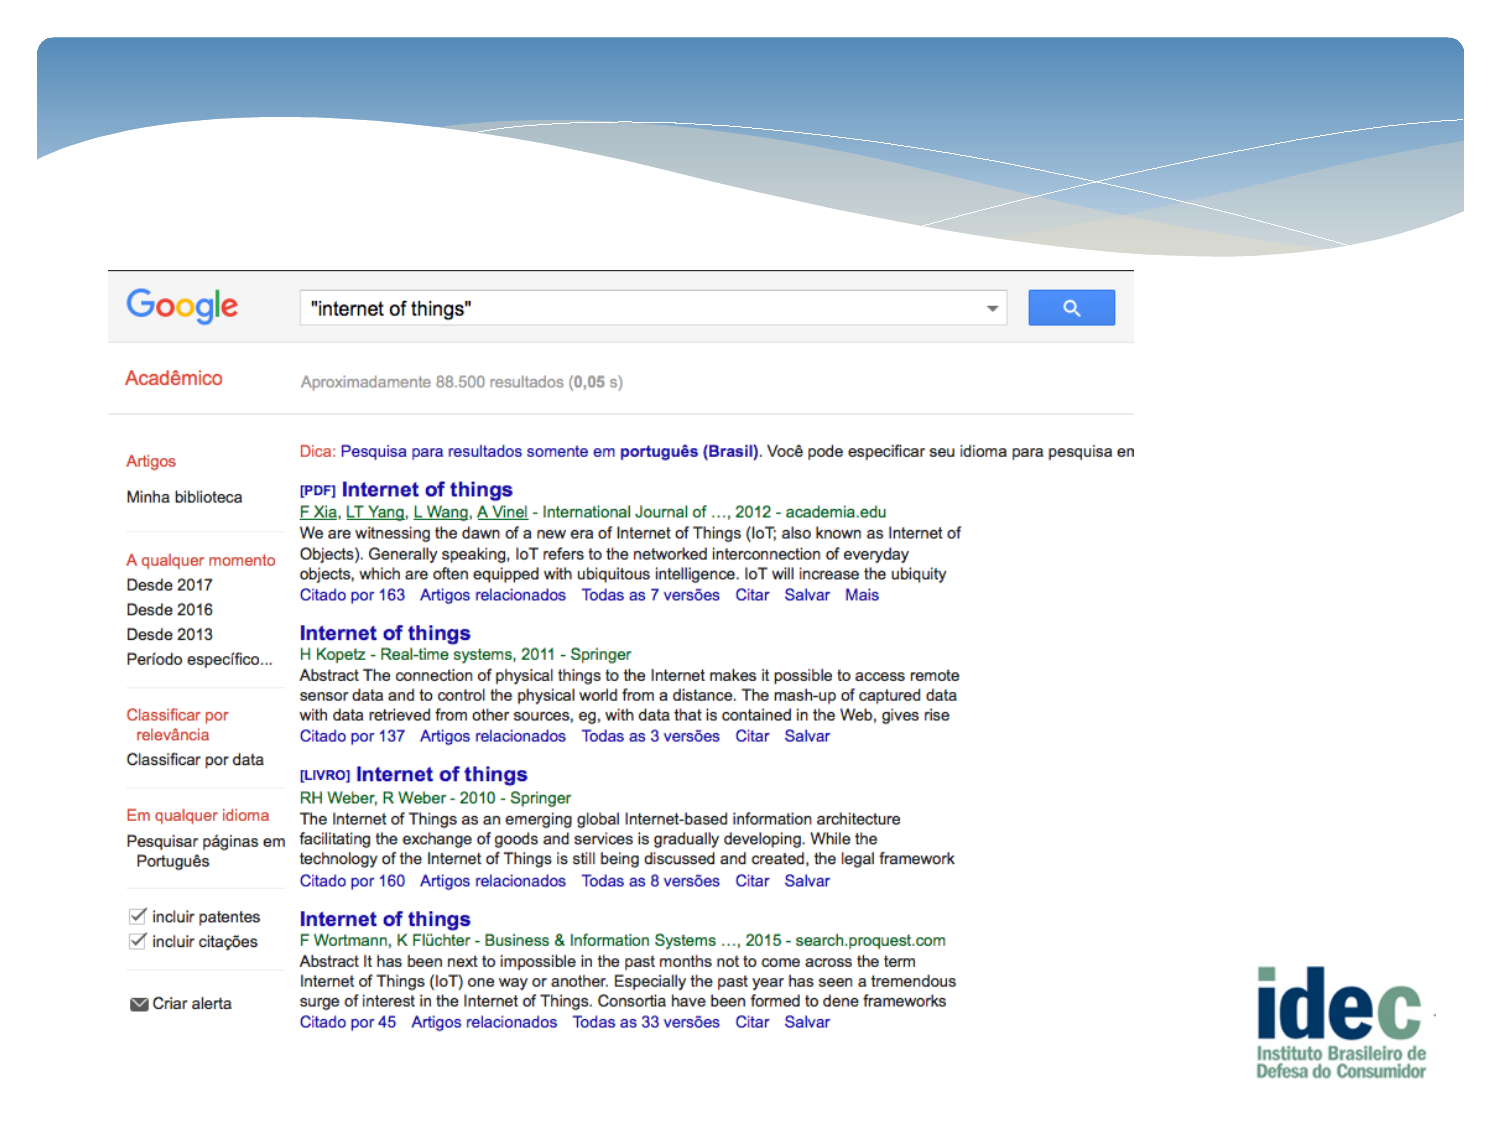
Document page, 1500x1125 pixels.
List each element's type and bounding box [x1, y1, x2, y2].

picture [108, 270, 1134, 1050]
picture [1232, 953, 1436, 1093]
